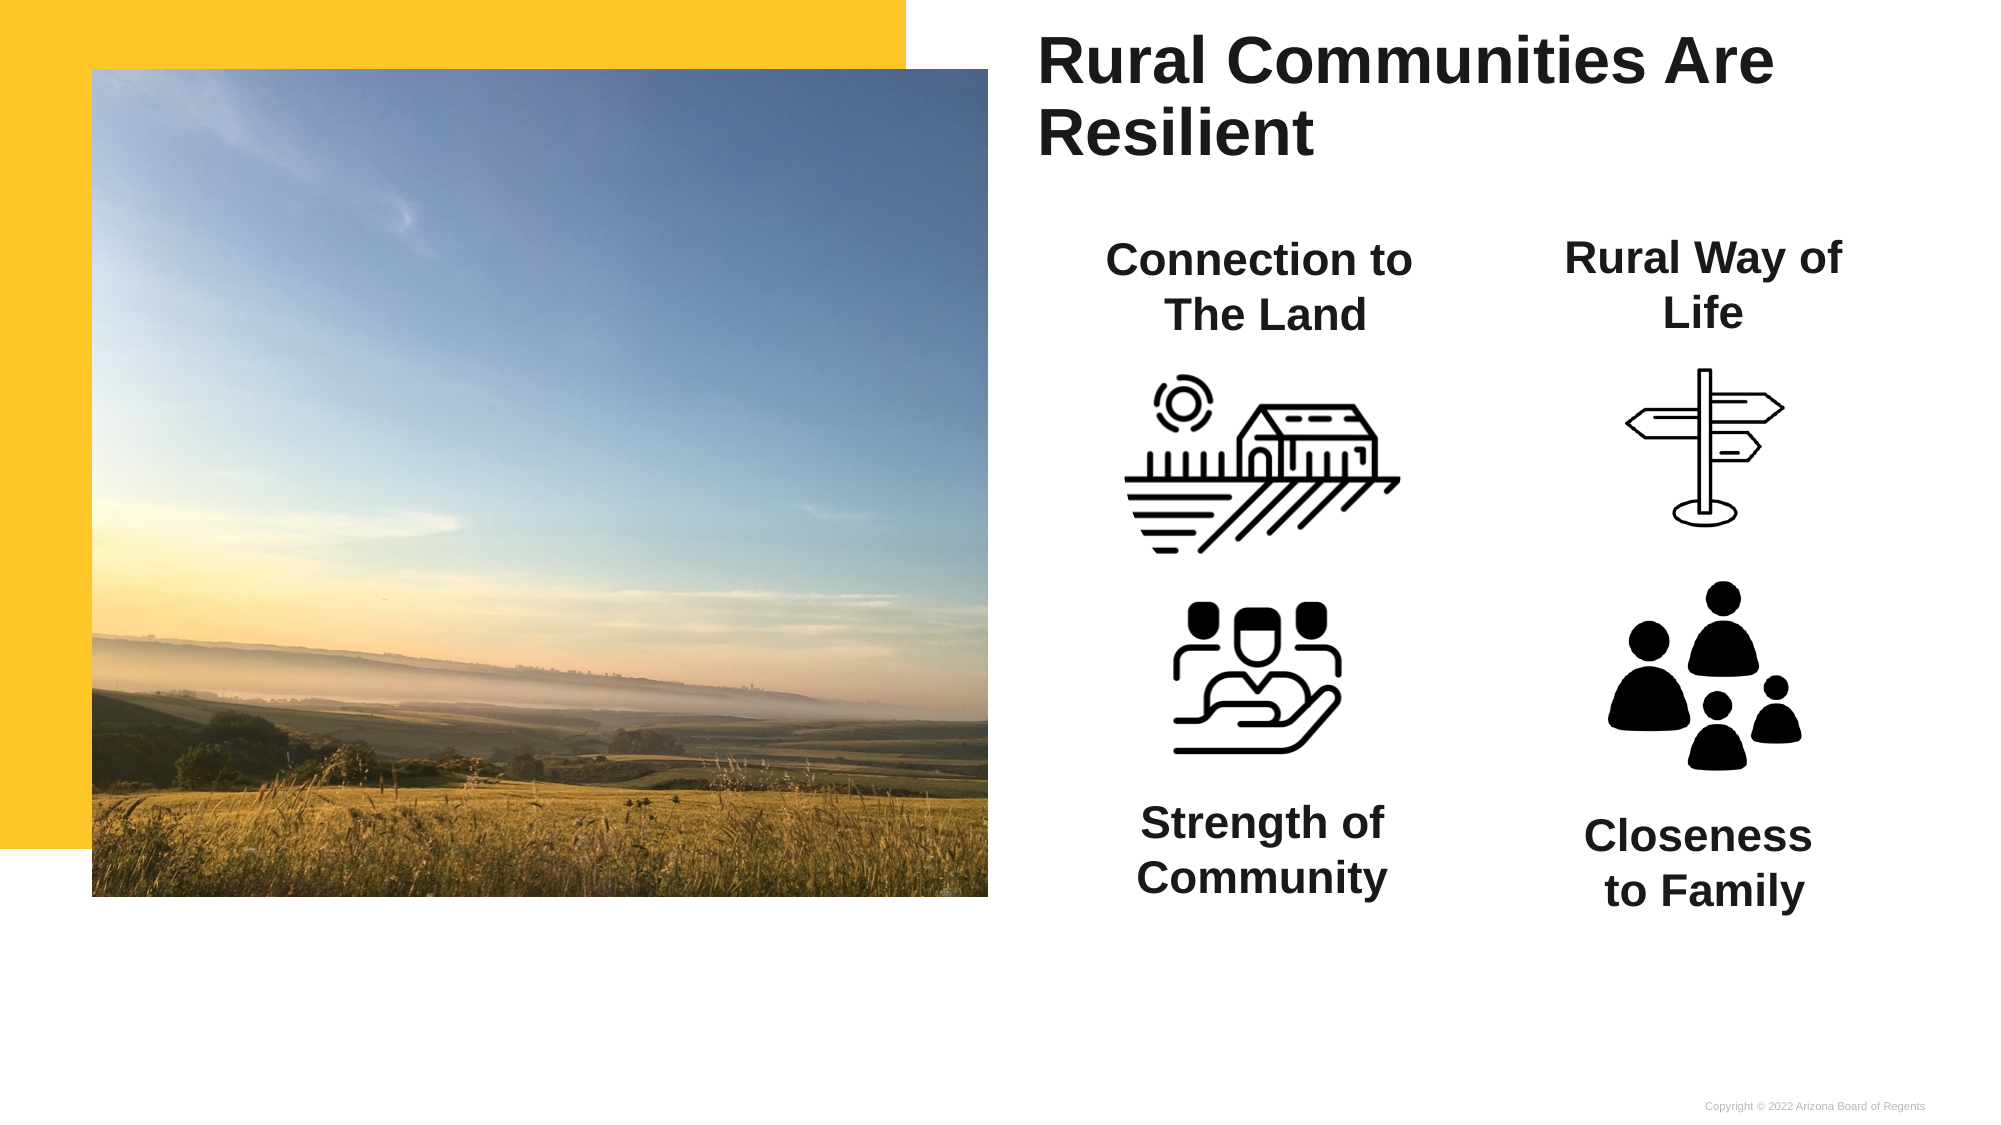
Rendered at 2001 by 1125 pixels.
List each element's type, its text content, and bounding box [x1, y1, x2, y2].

picture [1597, 340, 1813, 556]
text_box Closeness to Family [1512, 797, 1897, 923]
picture [1086, 324, 1429, 850]
text_box Rural Way of Life [1511, 220, 1896, 345]
title Rural Communities Are Resilient [1037, 26, 1950, 190]
picture [1597, 568, 1813, 783]
picture [92, 68, 989, 897]
text_box Connection to The Land [1037, 222, 1495, 348]
text_box Strength of Community [1059, 785, 1466, 911]
